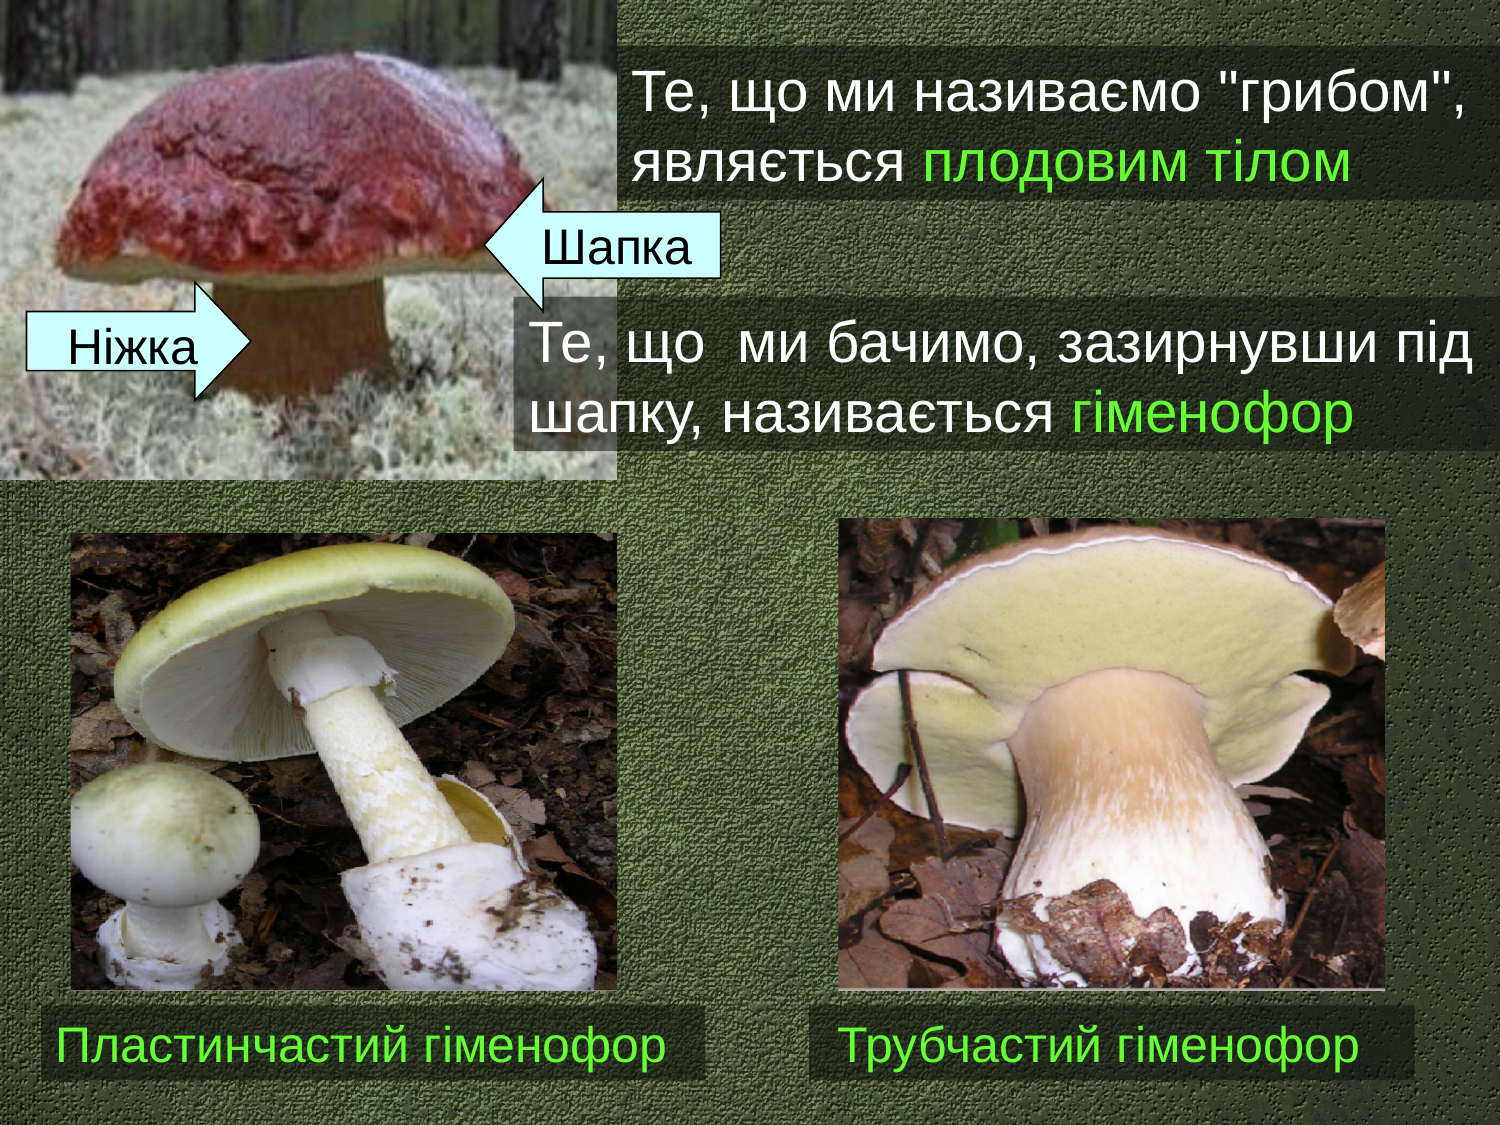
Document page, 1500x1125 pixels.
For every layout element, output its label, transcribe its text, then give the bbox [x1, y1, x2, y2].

text_box [838, 518, 1385, 991]
text_box [70, 533, 618, 991]
text_box Шапка [621, 211, 721, 279]
text_box Трубчастий гіменофор [809, 1005, 1415, 1081]
text_box Те, що ми бачимо, зазирнувши під шапку, називається гіменофор [621, 296, 1500, 452]
text_box Те, що ми називаємо "грибом", являється плодовим тілом [621, 45, 1500, 201]
picture [0, 0, 1500, 1125]
text_box Пластинчастий гіменофор [41, 1005, 706, 1081]
